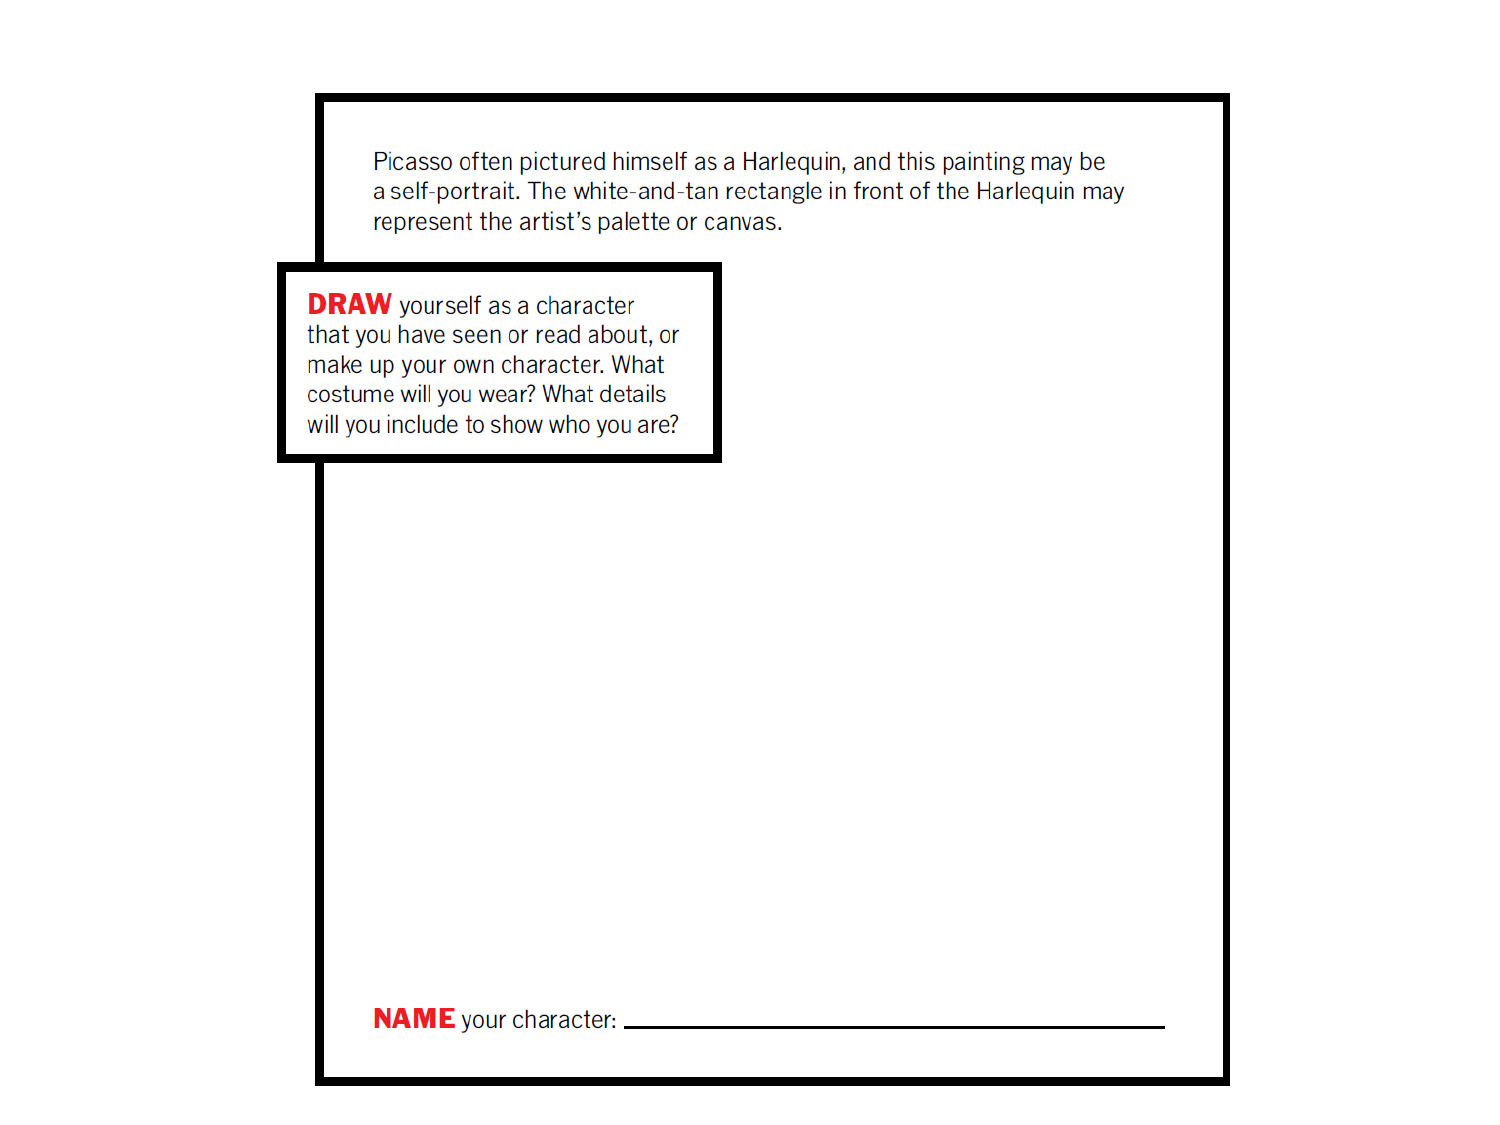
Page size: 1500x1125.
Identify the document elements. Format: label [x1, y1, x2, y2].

list [269, 70, 1231, 1091]
